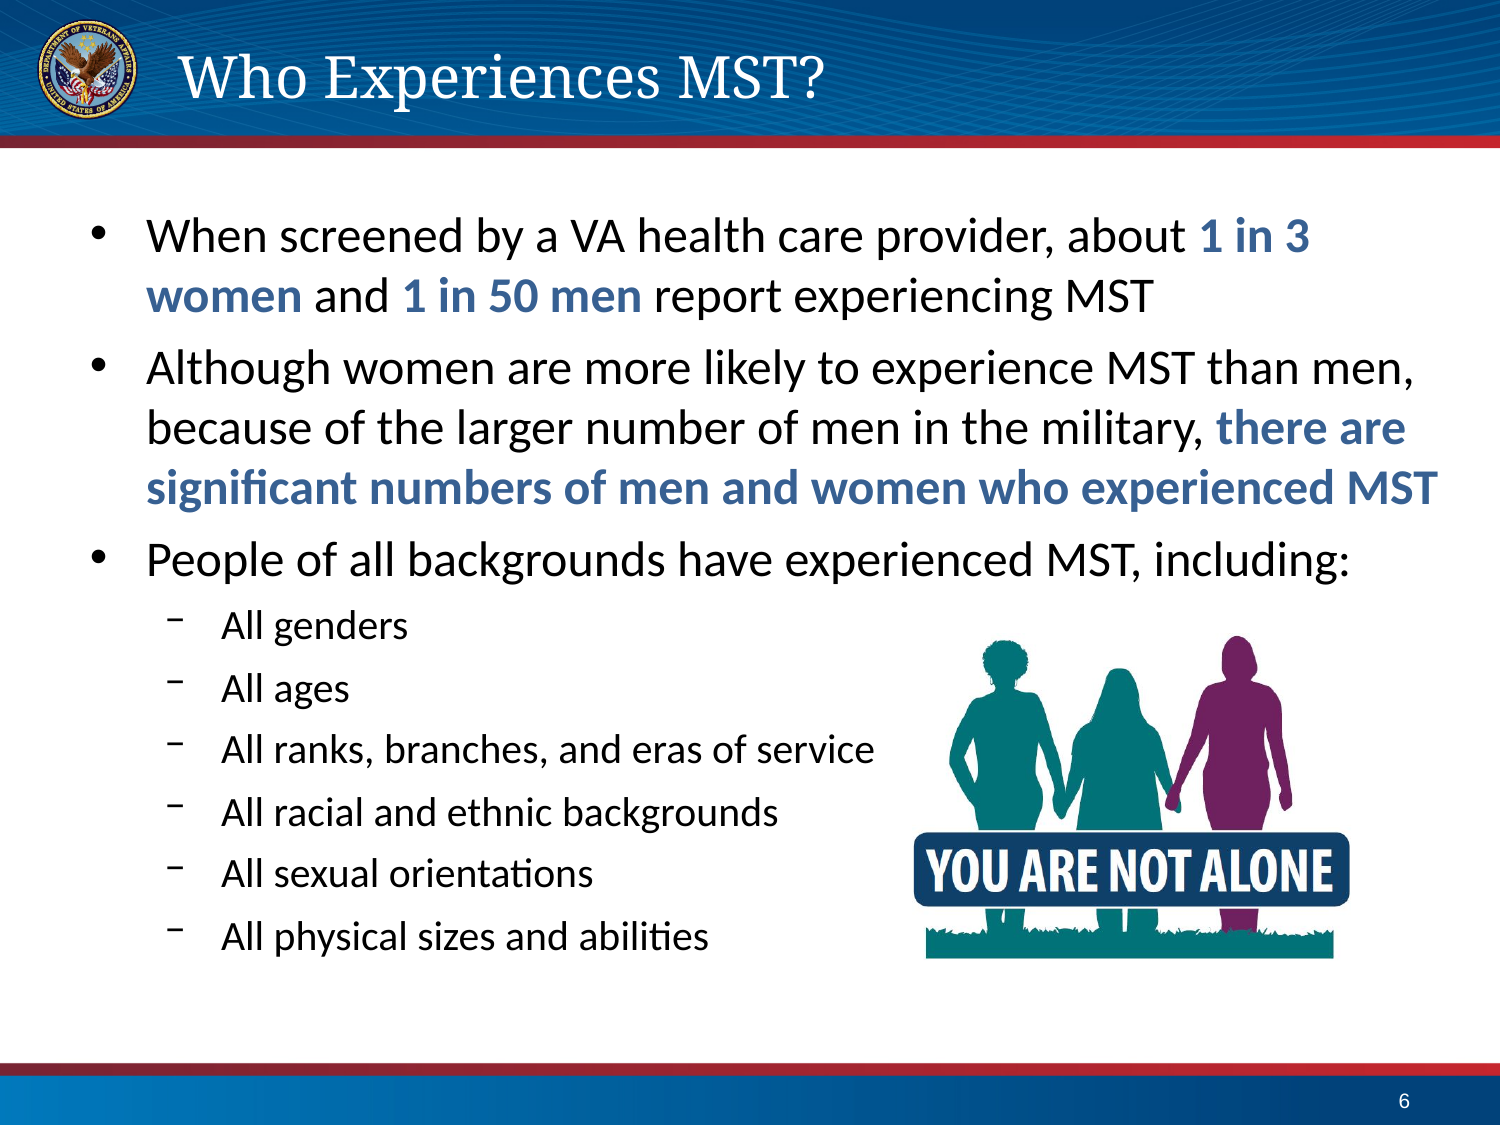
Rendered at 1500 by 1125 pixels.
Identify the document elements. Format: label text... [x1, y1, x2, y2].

text_box When screened by a VA health care provider, about 1 in 3 women and 1 in 50 men report experiencing MST Although women are more likely to experience MST than men, because of the larger number of men in the military, there are significant numbers of men and women who experienced MST People of all backgrounds have experienced MST, including: All genders All ages All ranks, branches, and eras of service All racial and ethnic backgrounds All sexual orientations All physical sizes and abilities [75, 194, 1463, 966]
slide_number 6 [1074, 1074, 1425, 1125]
picture [0, 0, 1500, 1125]
title Who Experiences MST? [162, 32, 1425, 113]
